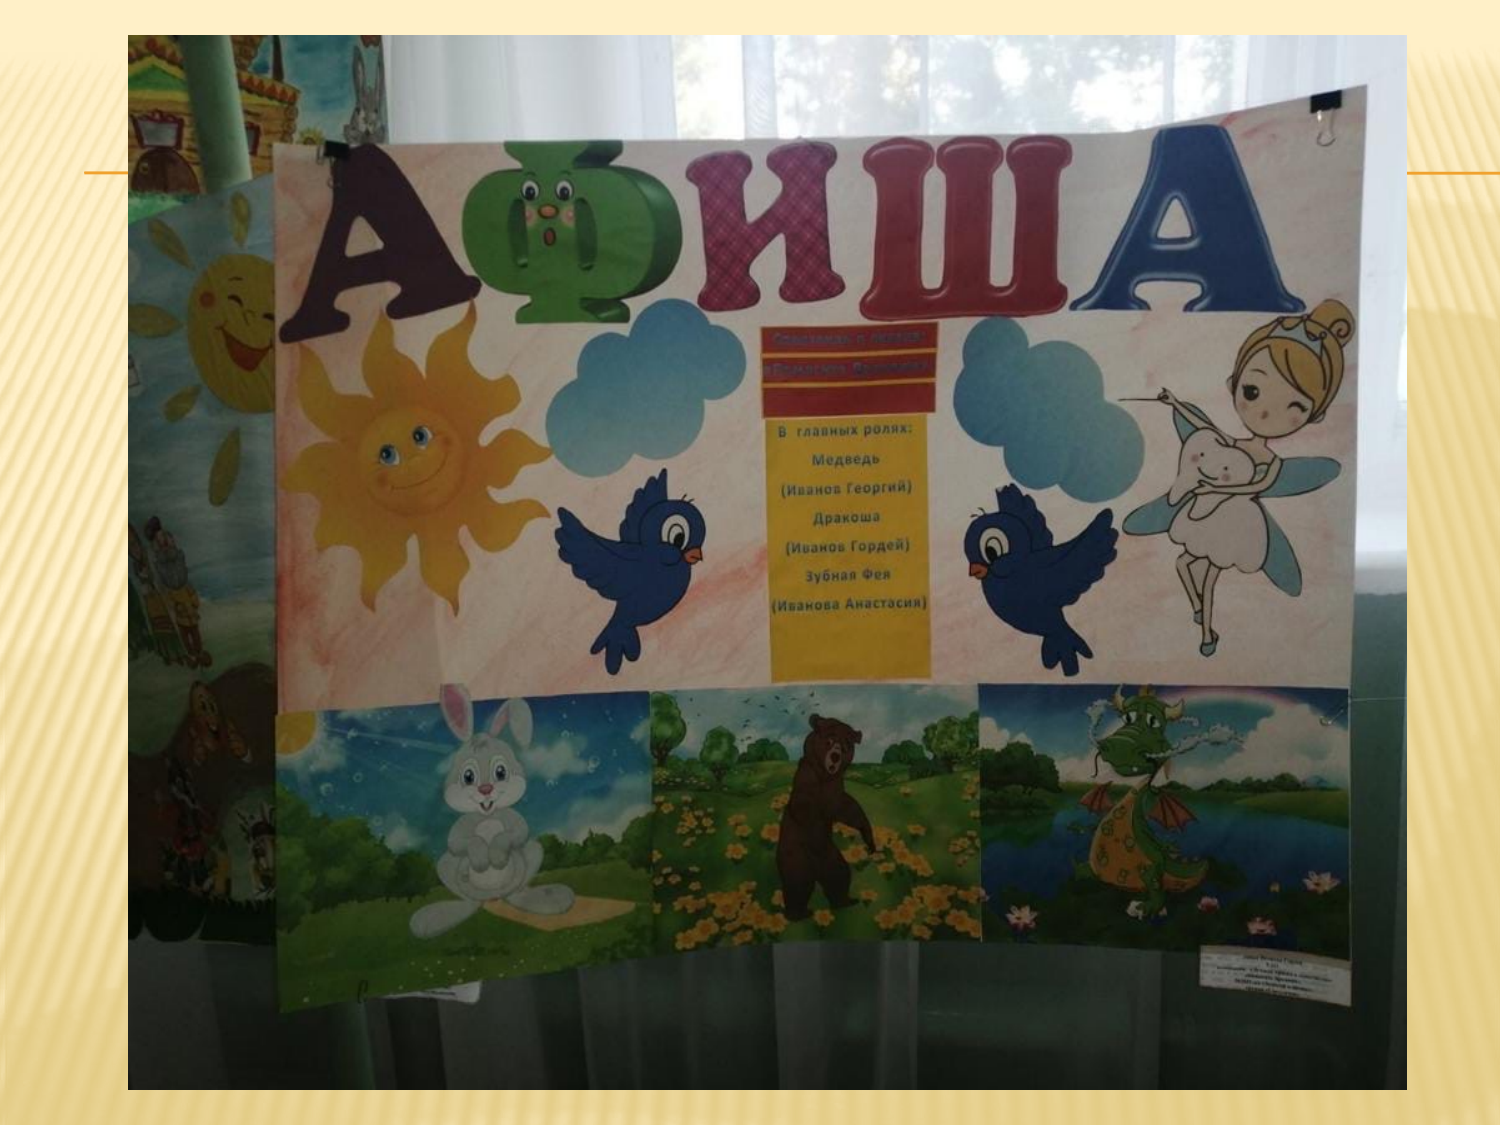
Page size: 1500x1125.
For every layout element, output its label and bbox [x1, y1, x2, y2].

list [128, 34, 1407, 1091]
